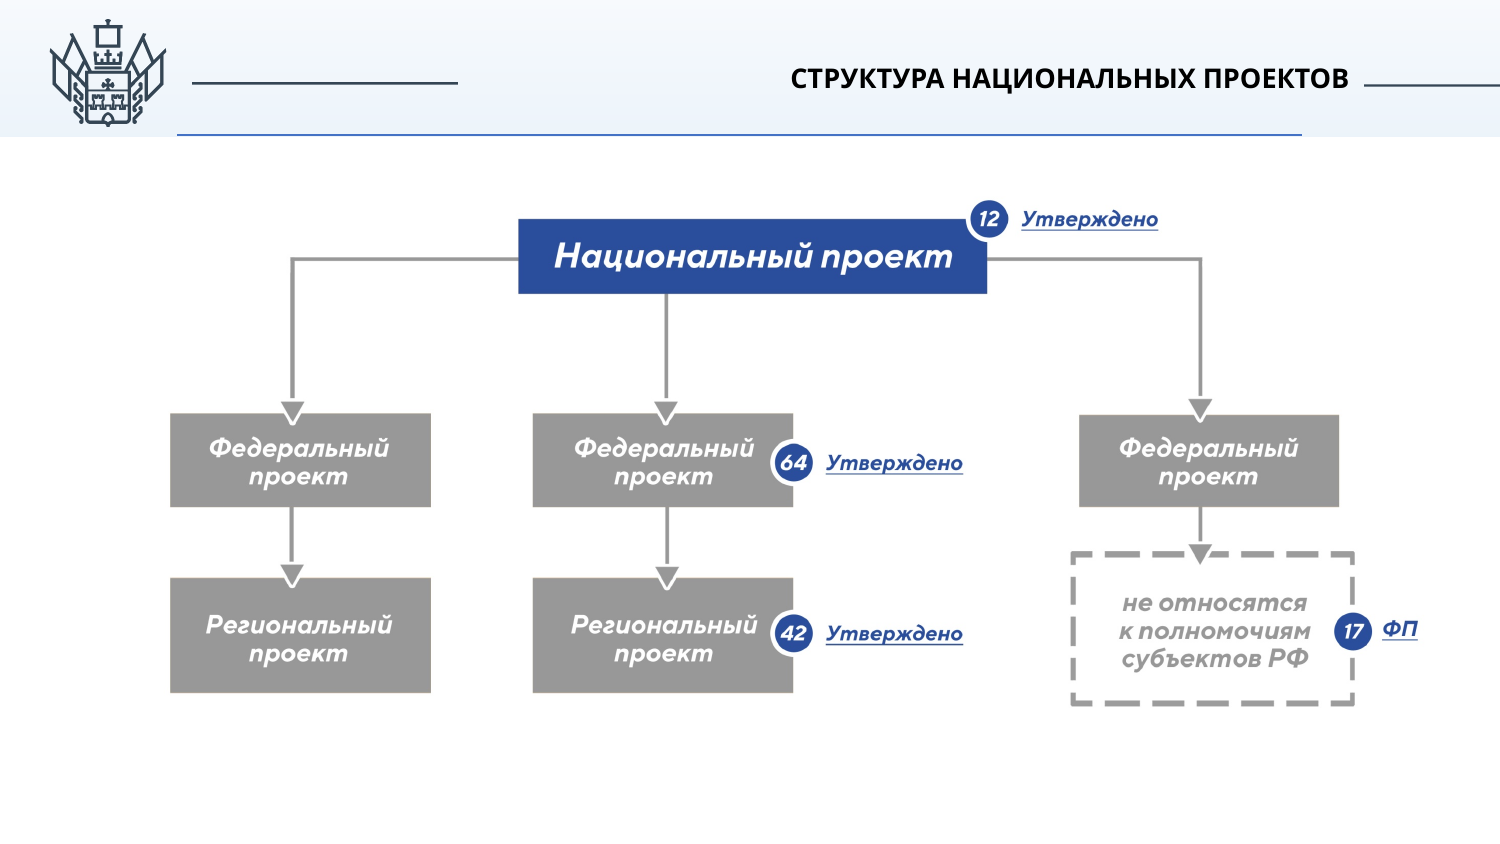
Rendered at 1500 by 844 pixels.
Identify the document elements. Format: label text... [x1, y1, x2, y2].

text_box [1363, 83, 1500, 88]
text_box Структура Национальных проектов [457, 54, 1365, 102]
picture [0, 0, 1500, 844]
text_box [213, 81, 459, 86]
